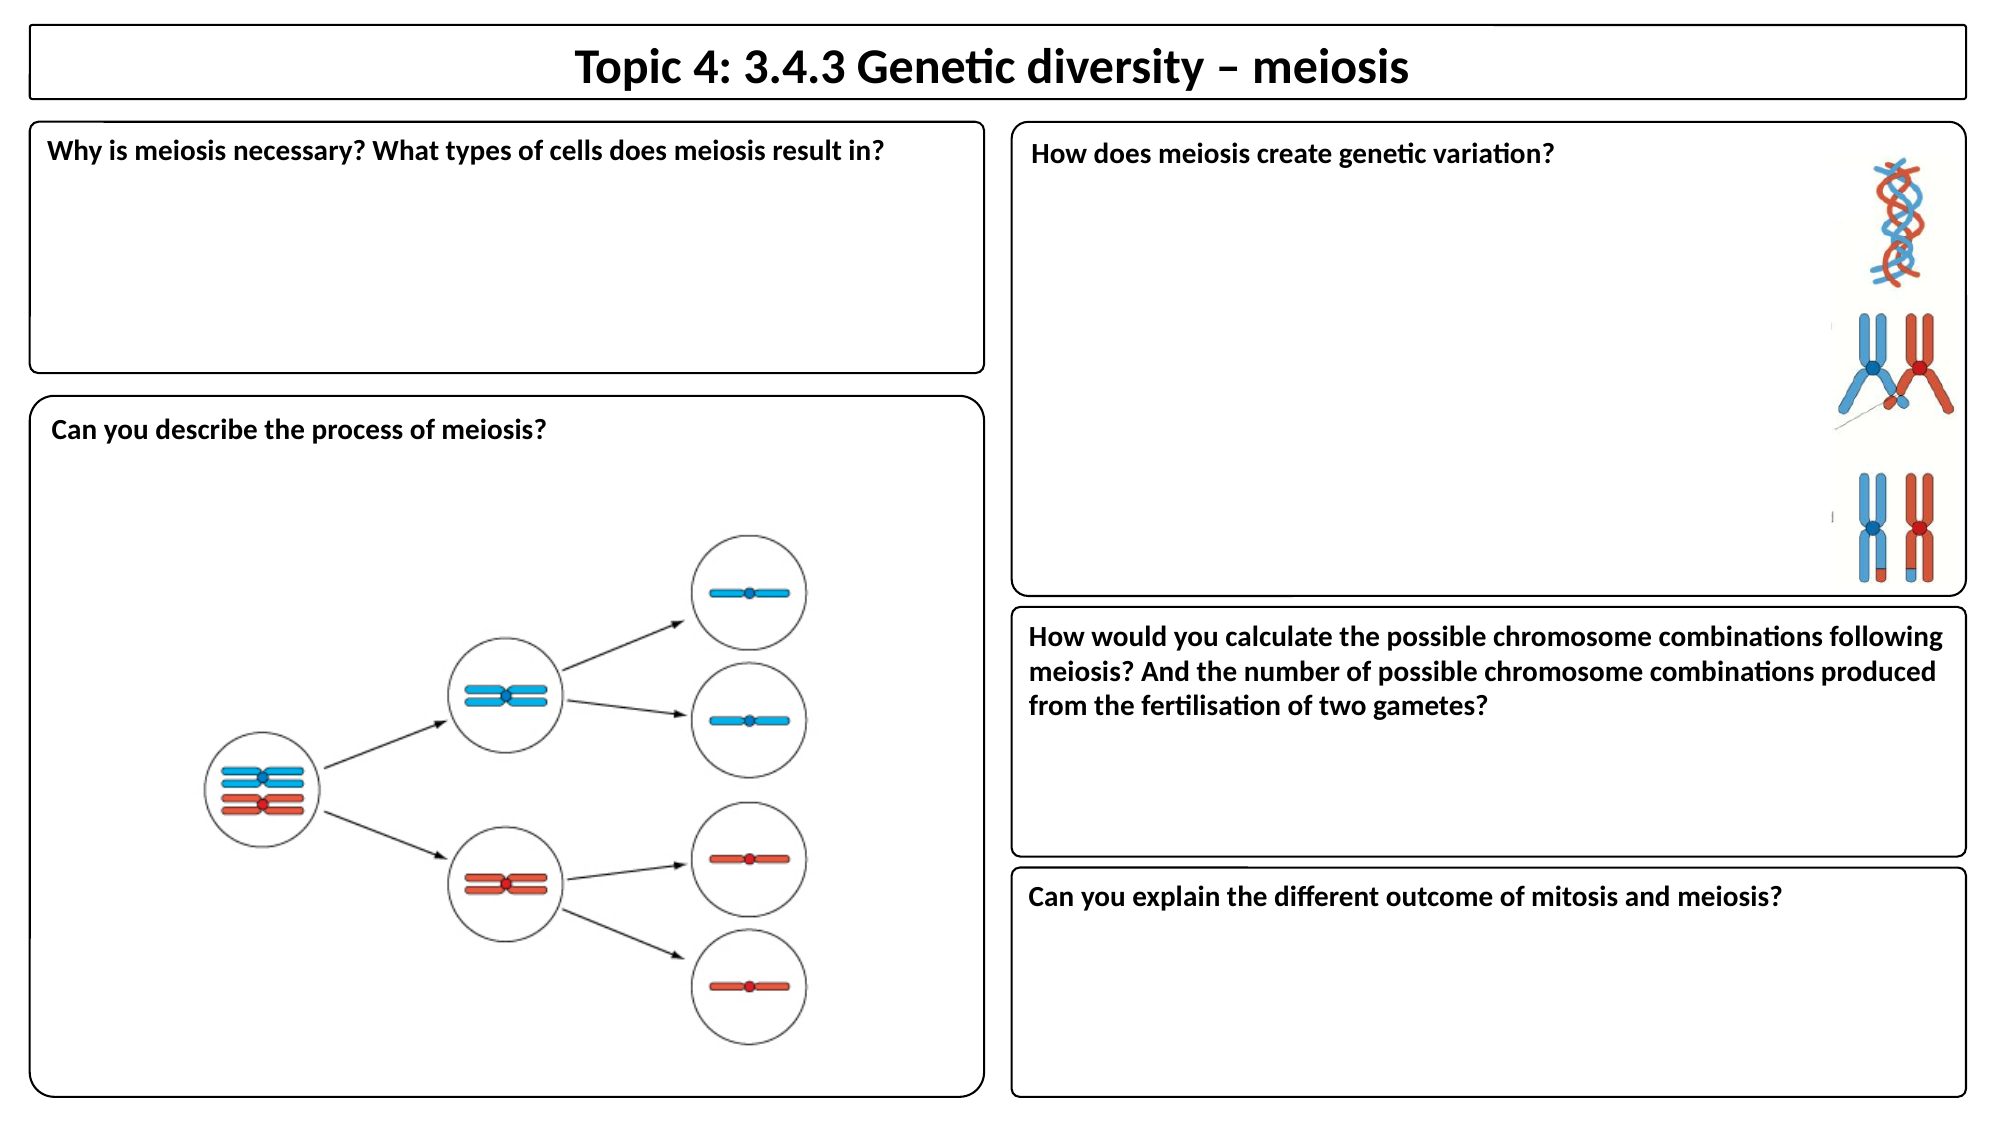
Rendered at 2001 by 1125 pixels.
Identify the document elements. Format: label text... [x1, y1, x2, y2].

text_box Topic 4: 3.4.3 Genetic diversity – meiosis [28, 23, 1968, 101]
text_box Can you explain the different outcome of mitosis and meiosis? [1010, 866, 1968, 1098]
text_box Can you describe the process of meiosis? [28, 394, 986, 1098]
text_box Why is meiosis necessary? What types of cells does meiosis result in? [28, 120, 986, 375]
picture [193, 526, 821, 1059]
text_box How would you calculate the possible chromosome combinations following meiosis? And the number of possible chromosome combinations produced from the fertilisation of two gametes? [1010, 605, 1968, 858]
text_box How does meiosis create genetic variation? [1010, 120, 1968, 598]
picture [1831, 155, 1957, 589]
